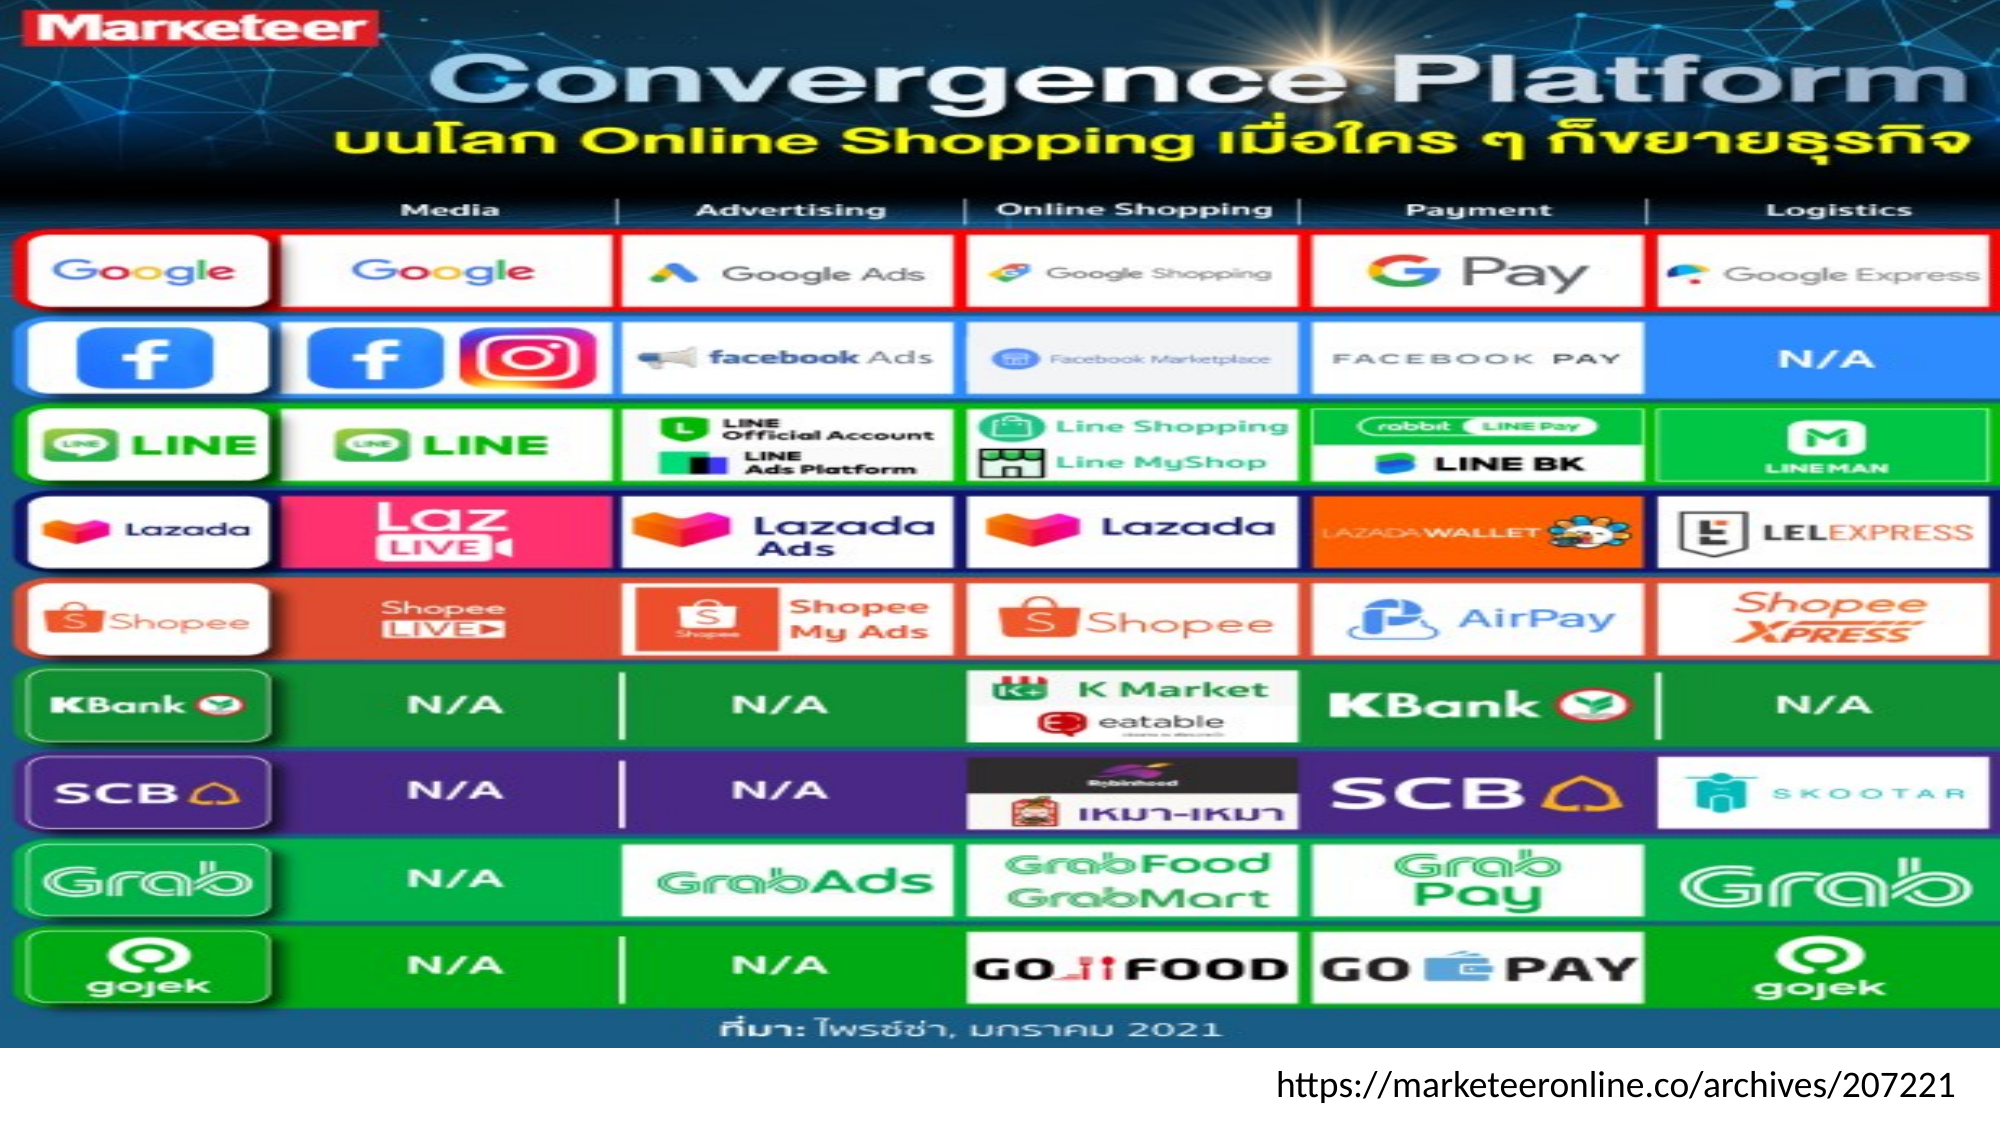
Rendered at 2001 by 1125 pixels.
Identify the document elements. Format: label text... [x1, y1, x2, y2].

text_box https://marketeeronline.co/archives/207221 [1232, 1052, 2000, 1112]
picture [0, 0, 2000, 1048]
